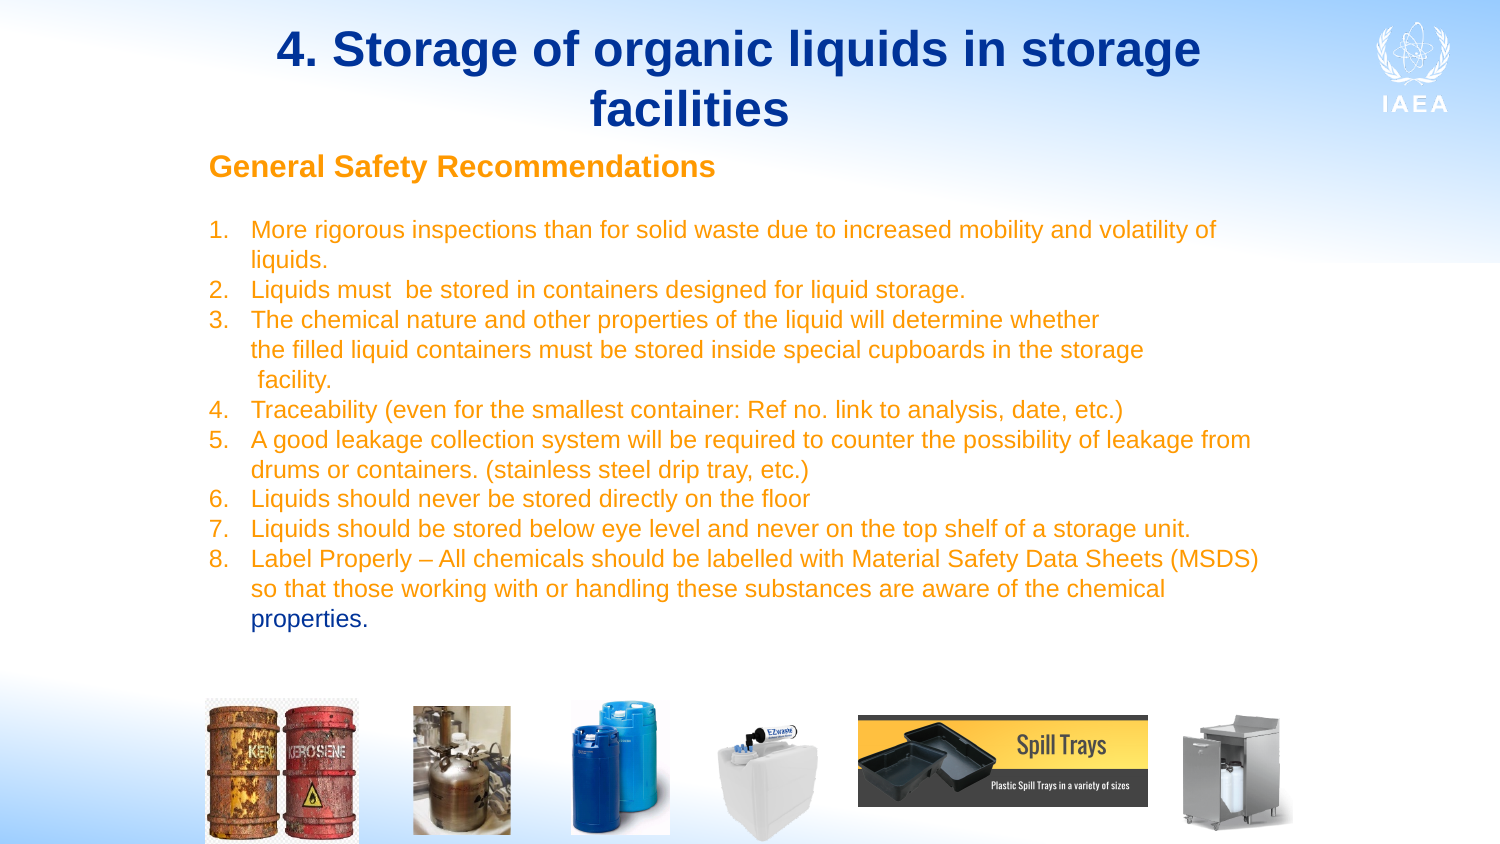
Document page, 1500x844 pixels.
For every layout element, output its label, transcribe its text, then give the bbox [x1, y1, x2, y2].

picture [857, 715, 1148, 807]
picture [1376, 22, 1450, 112]
picture [1168, 699, 1293, 841]
picture [205, 698, 359, 844]
text_box 4. Storage of organic liquids in storage facilities [177, 8, 1302, 144]
picture [571, 699, 670, 836]
text_box General Safety Recommendations More rigorous inspections than for solid waste due to increased mobility and volatility of liquids. Liquids must be stored in containers designed for liquid storage. The chemical nature and other properties of the liquid will determine whether the filled liquid containers must be stored inside special cupboards in the storage facility. Traceability (even for the smallest container: Ref no. link to analysis, date, etc.) A good leakage collection system will be required to counter the possibility of leakage from drums or containers. (stainless steel drip tray, etc.) Liquids should never be stored directly on the floor Liquids should be stored below eye level and never on the top shelf of a storage unit. Label Properly – All chemicals should be labelled with Material Safety Data Sheets (MSDS) so that those working with or handling these substances are aware of the chemical properties. [193, 144, 1293, 641]
picture [706, 723, 831, 843]
picture [413, 706, 511, 835]
